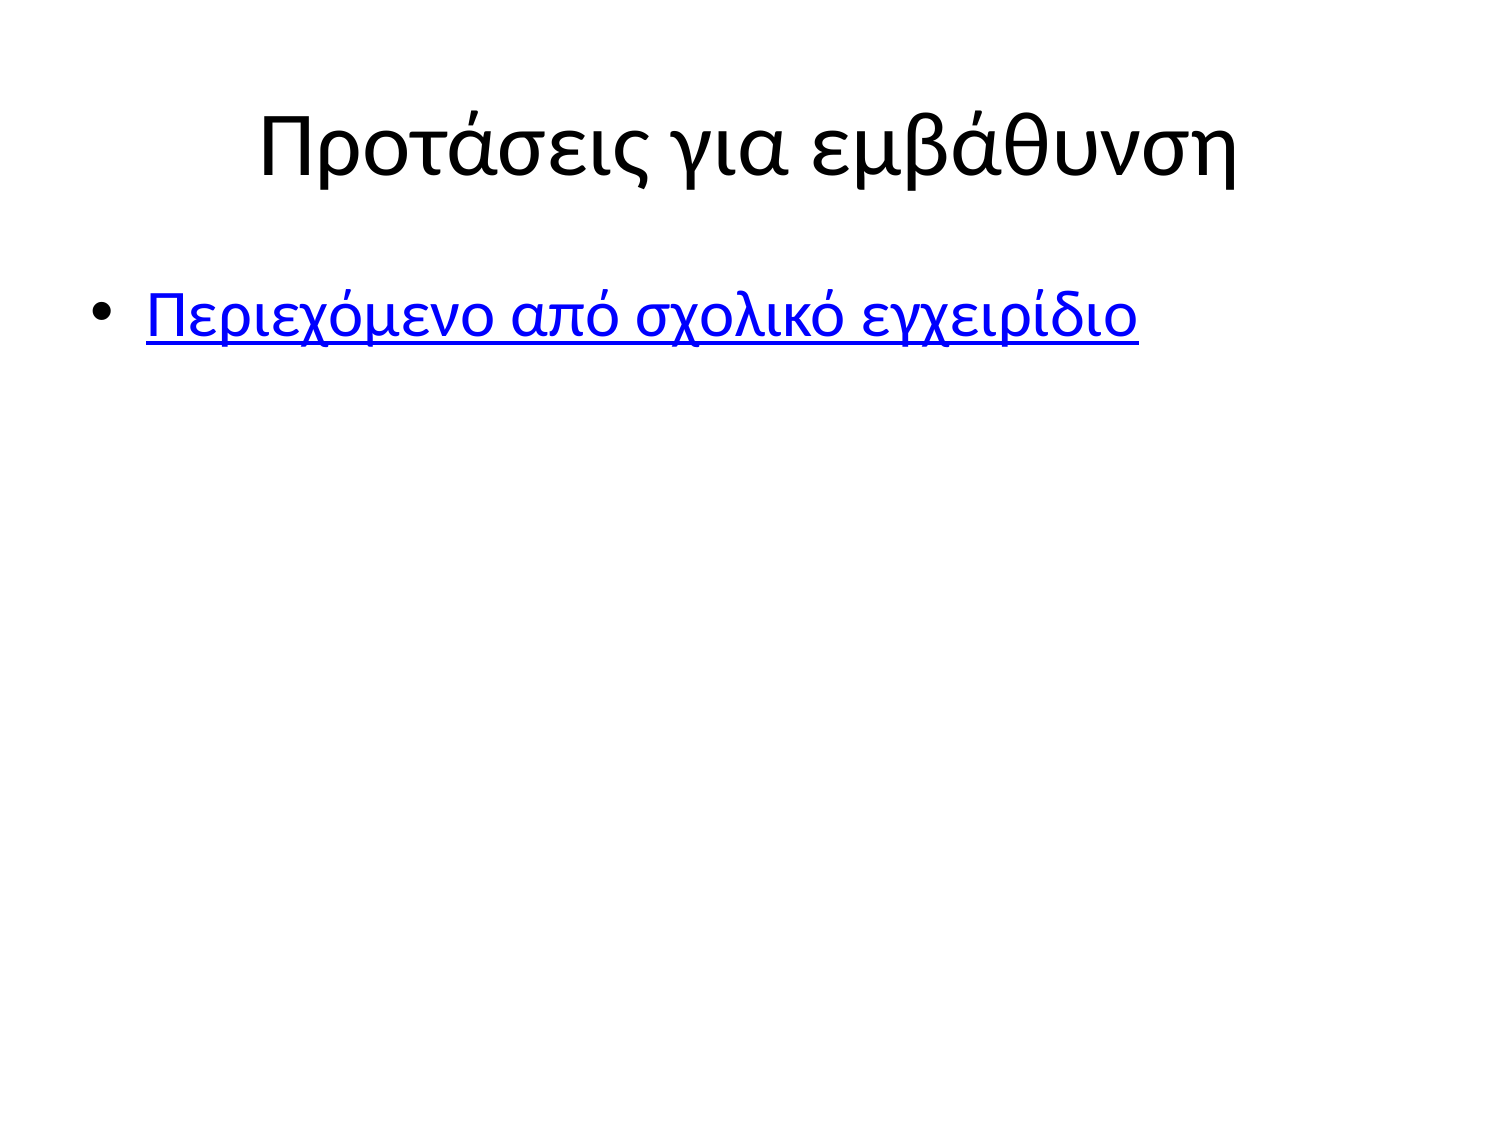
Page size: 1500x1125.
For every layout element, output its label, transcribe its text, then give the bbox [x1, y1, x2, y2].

list Περιεχόμενο από σχολικό εγχειρίδιο [75, 262, 1425, 1005]
title Προτάσεις για εμβάθυνση [75, 45, 1425, 233]
